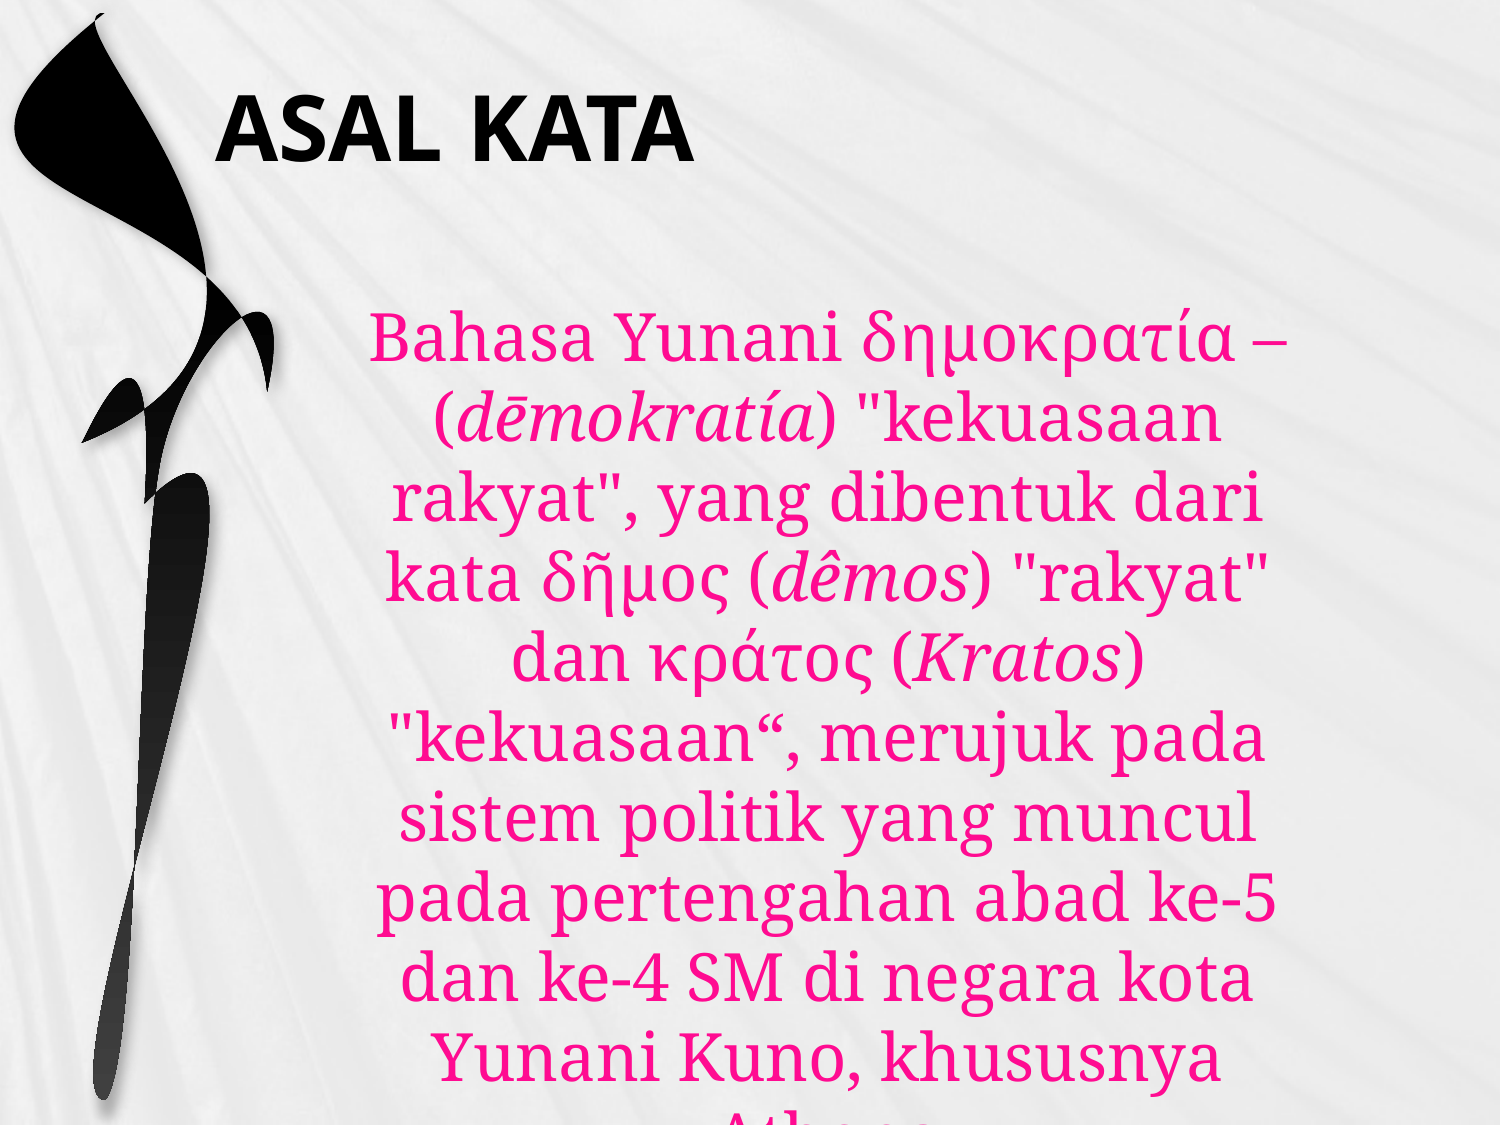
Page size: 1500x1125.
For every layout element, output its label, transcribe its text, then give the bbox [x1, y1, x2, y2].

title ASAL KATA [200, 12, 1317, 238]
list Bahasa Yunani δημοκρατία – (dēmokratía) "kekuasaan rakyat", yang dibentuk dari kata δῆμος (dêmos) "rakyat" dan κράτος (Kratos) "kekuasaan“, merujuk pada sistem politik yang muncul pada pertengahan abad ke-5 dan ke-4 SM di negara kota Yunani Kuno, khususnya Athena [324, 287, 1316, 1005]
